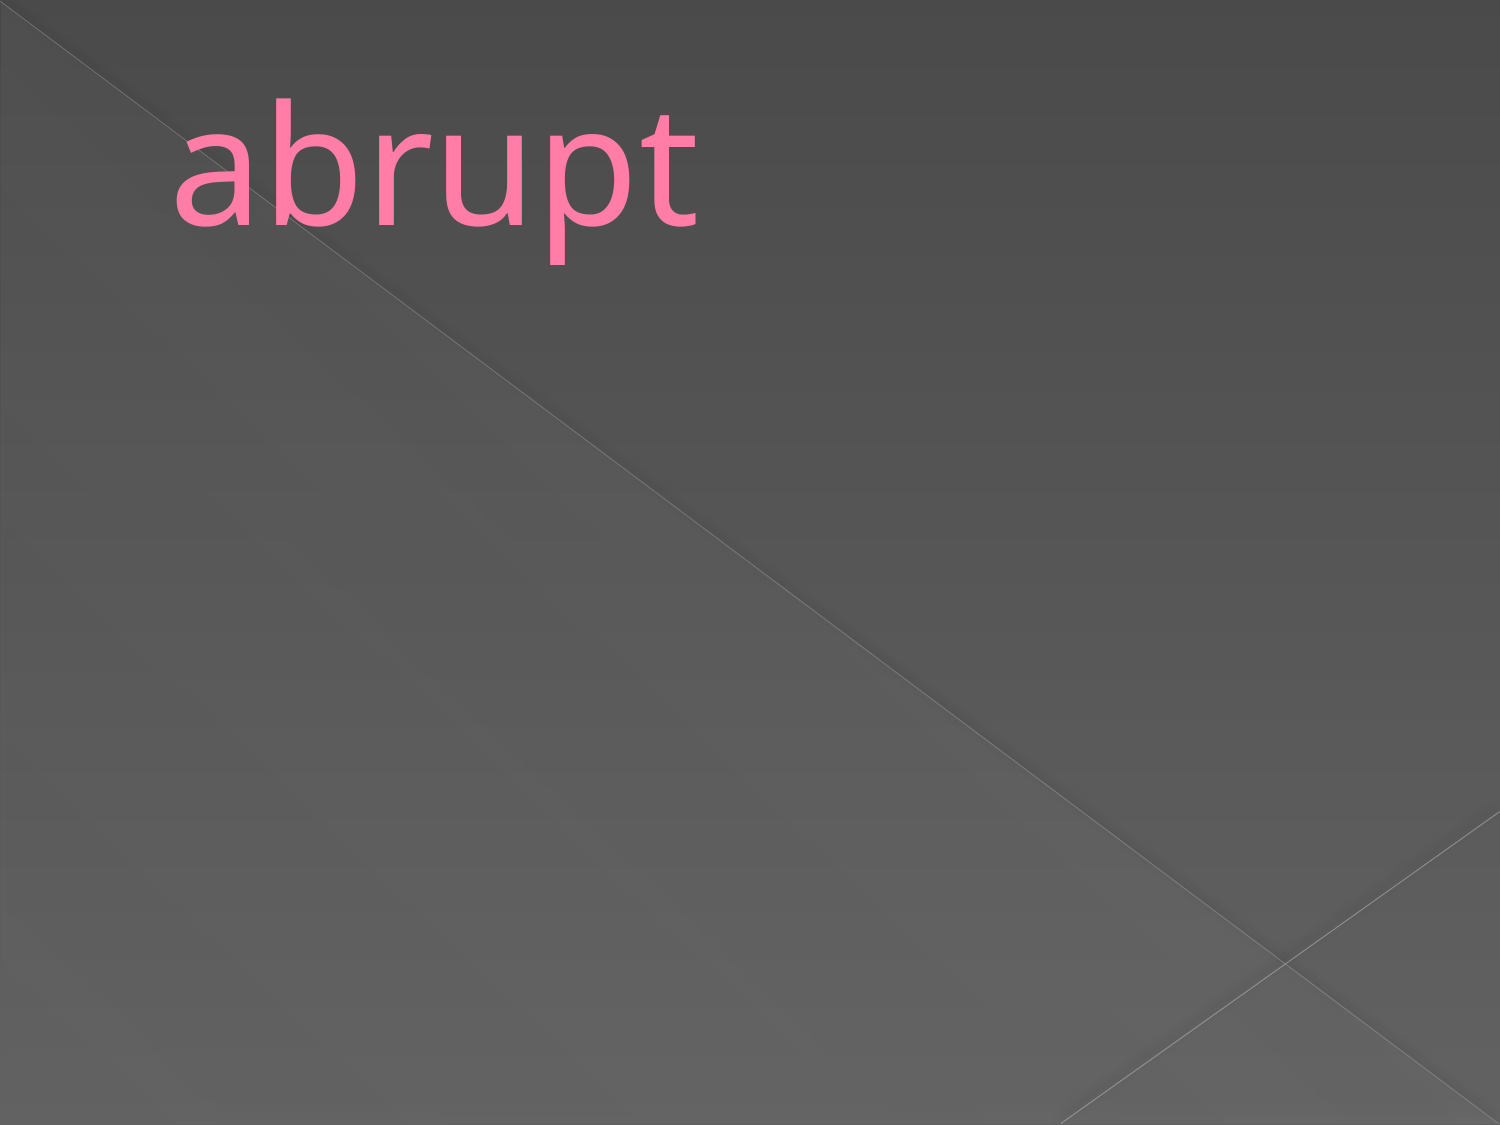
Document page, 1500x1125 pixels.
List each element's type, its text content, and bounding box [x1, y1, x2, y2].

title abrupt [75, 43, 1425, 274]
